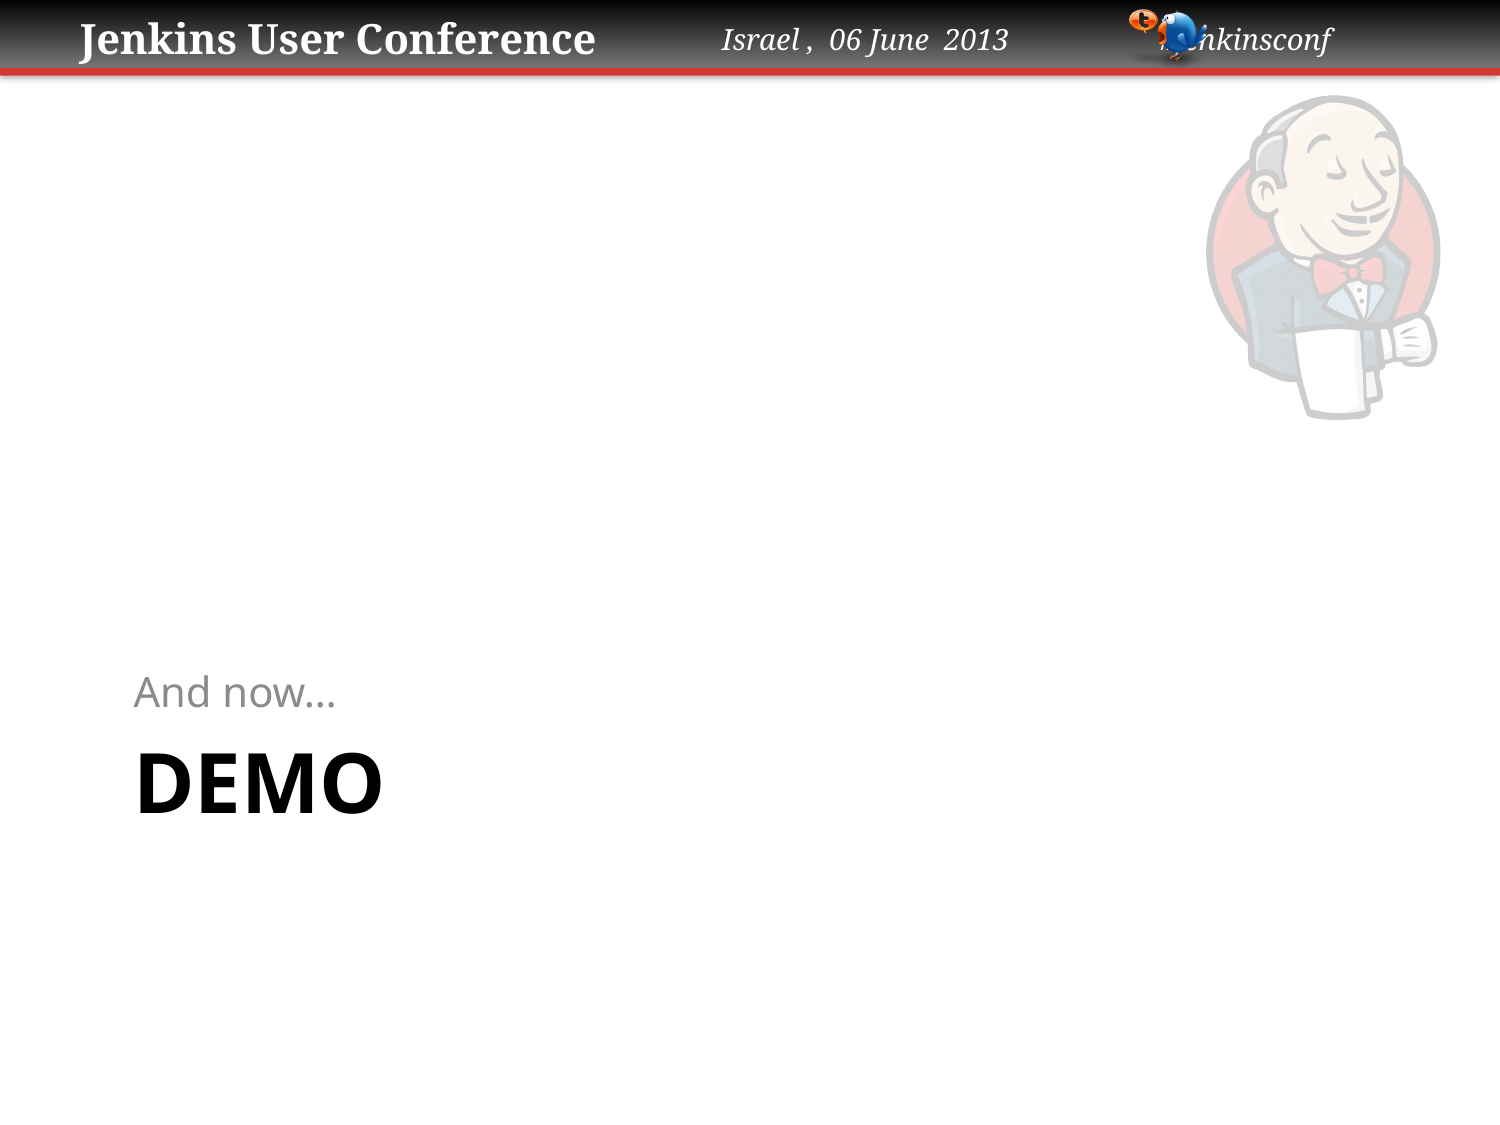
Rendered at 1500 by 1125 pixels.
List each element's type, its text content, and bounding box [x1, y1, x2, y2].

picture [1128, 0, 1207, 73]
list And now… [118, 476, 1394, 723]
title Demo [118, 723, 1394, 947]
